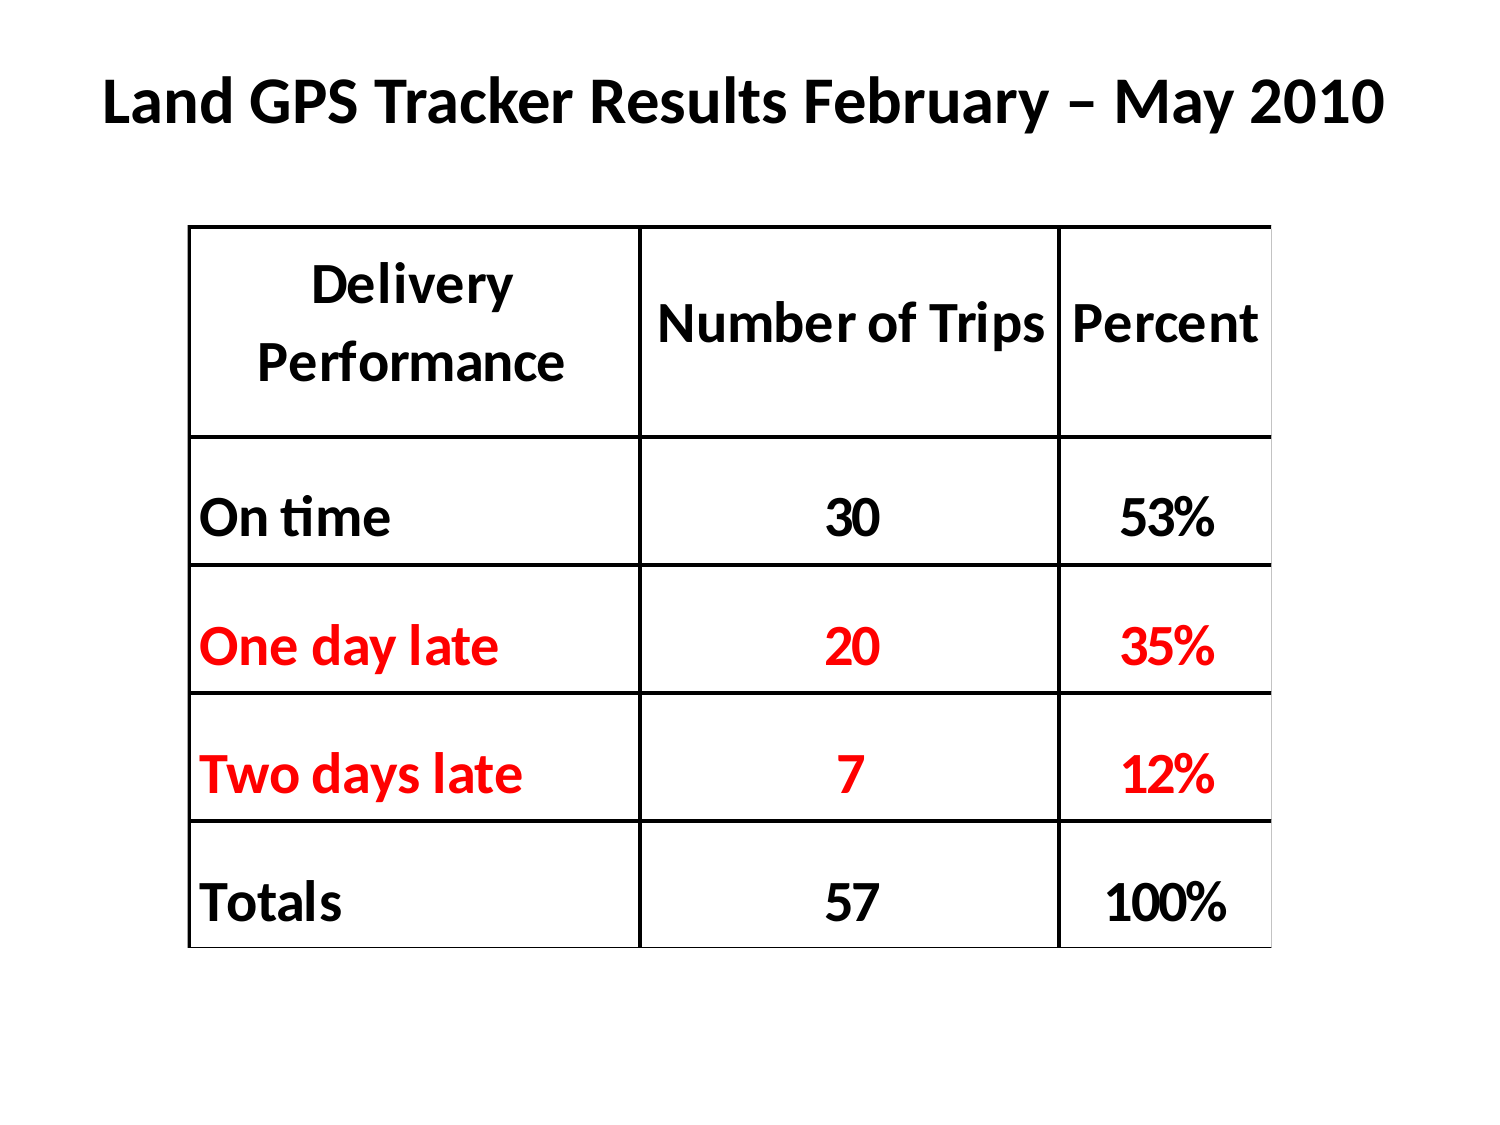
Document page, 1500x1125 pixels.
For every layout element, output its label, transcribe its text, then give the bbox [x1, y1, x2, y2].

picture [187, 224, 1276, 952]
text_box Land GPS Tracker Results February – May 2010 [87, 49, 1438, 145]
